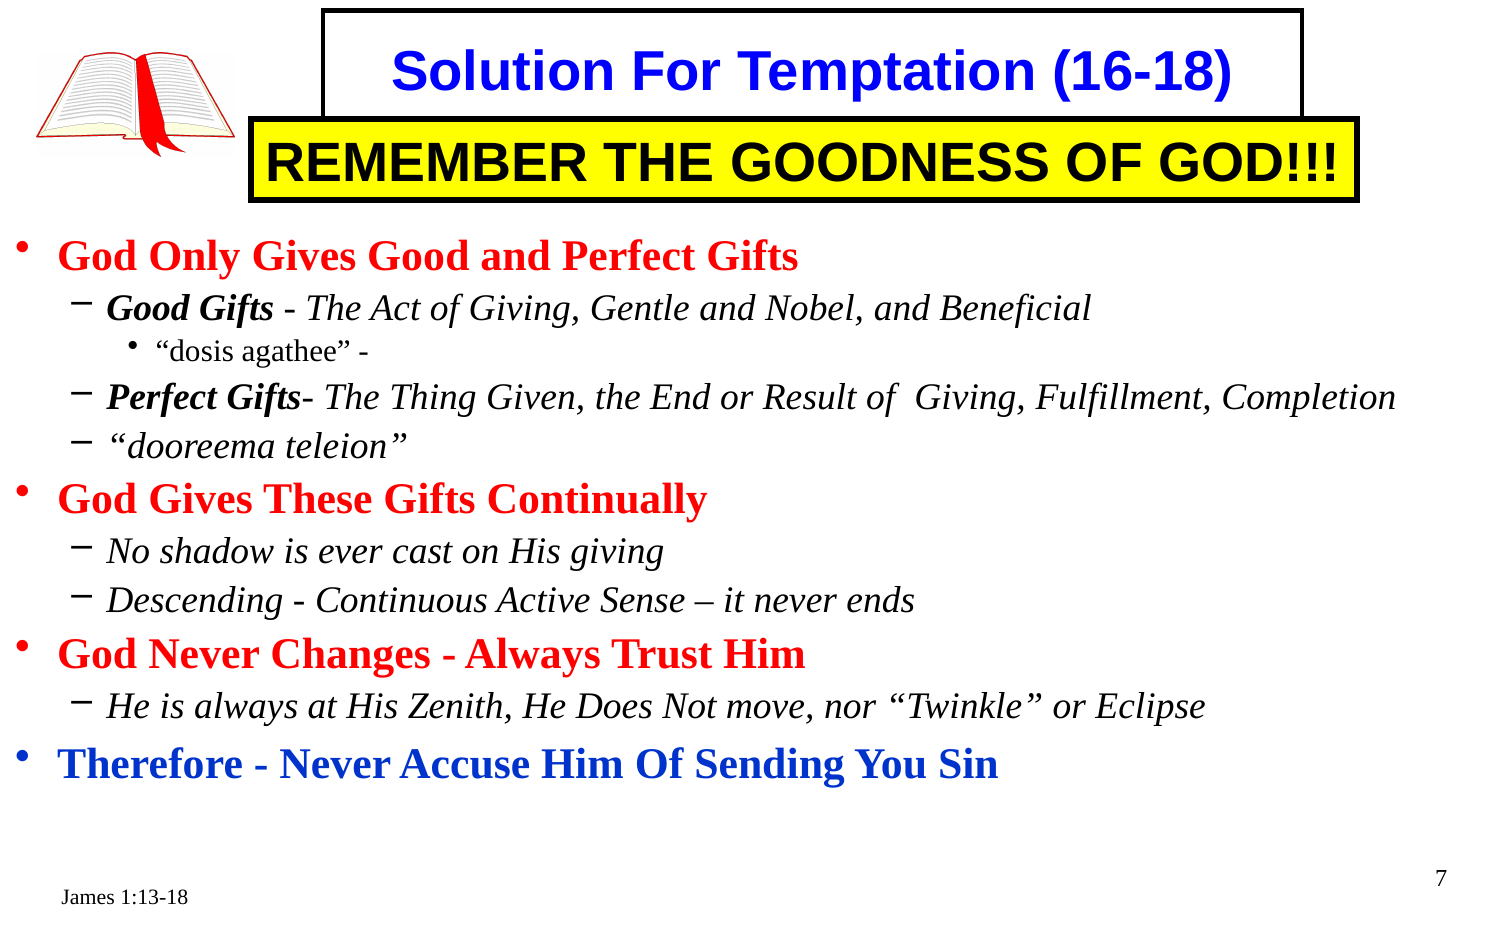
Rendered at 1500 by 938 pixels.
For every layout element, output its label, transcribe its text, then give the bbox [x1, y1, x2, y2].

list God Only Gives Good and Perfect Gifts Good Gifts - The Act of Giving, Gentle and Nobel, and Beneficial “dosis agathee” - Perfect Gifts- The Thing Given, the End or Result of Giving, Fulfillment, Completion “dooreema teleion” God Gives These Gifts Continually No shadow is ever cast on His giving Descending - Continuous Active Sense – it never ends God Never Changes - Always Trust Him He is always at His Zenith, He Does Not move, nor “Twinkle” or Eclipse Therefore - Never Accuse Him Of Sending You Sin [0, 218, 1500, 875]
text_box REMEMBER THE GOODNESS OF GOD!!! [250, 118, 1357, 201]
text_box [281, 201, 1355, 268]
slide_number 7 [1387, 875, 1463, 917]
title Solution For Temptation (16-18) [321, 8, 1304, 118]
footer James 1:13-18 [24, 875, 226, 938]
picture [36, 52, 235, 157]
